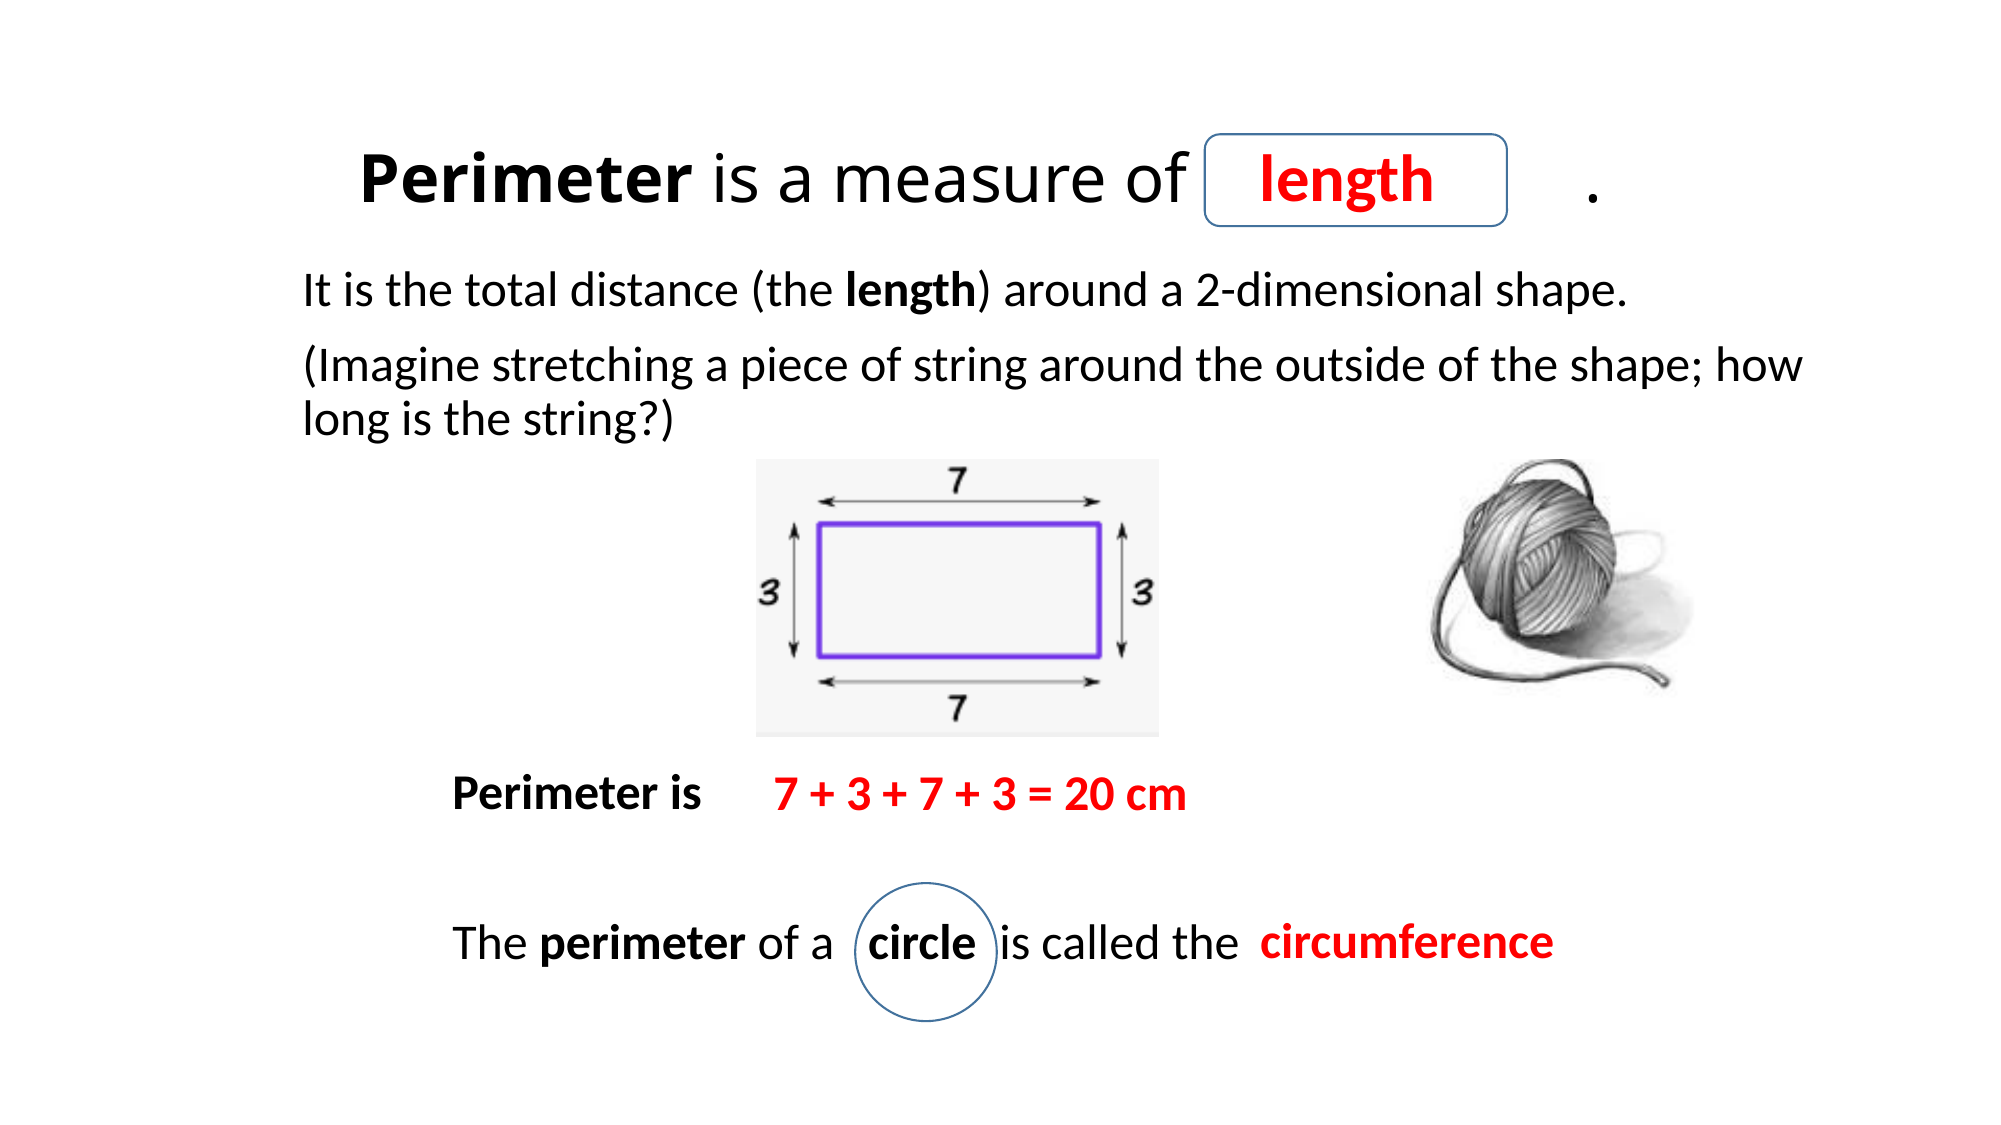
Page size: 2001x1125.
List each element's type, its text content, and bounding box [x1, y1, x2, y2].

text_box [1203, 133, 1509, 228]
text_box 7 + 3 + 7 + 3 = 20 cm [758, 752, 1203, 828]
text_box circumference [1245, 901, 1570, 1037]
picture [1385, 459, 1732, 702]
text_box length [1244, 127, 1451, 133]
picture [756, 459, 1159, 737]
title Perimeter is a measure of . [53, 59, 1960, 303]
text_box [854, 882, 998, 1023]
list It is the total distance (the length) around a 2-dimensional shape. (Imagine stretching a piece of string around the outside of the shape; how long is the string?) Perimeter is The perimeter of a circle is called the [137, 175, 1863, 1076]
